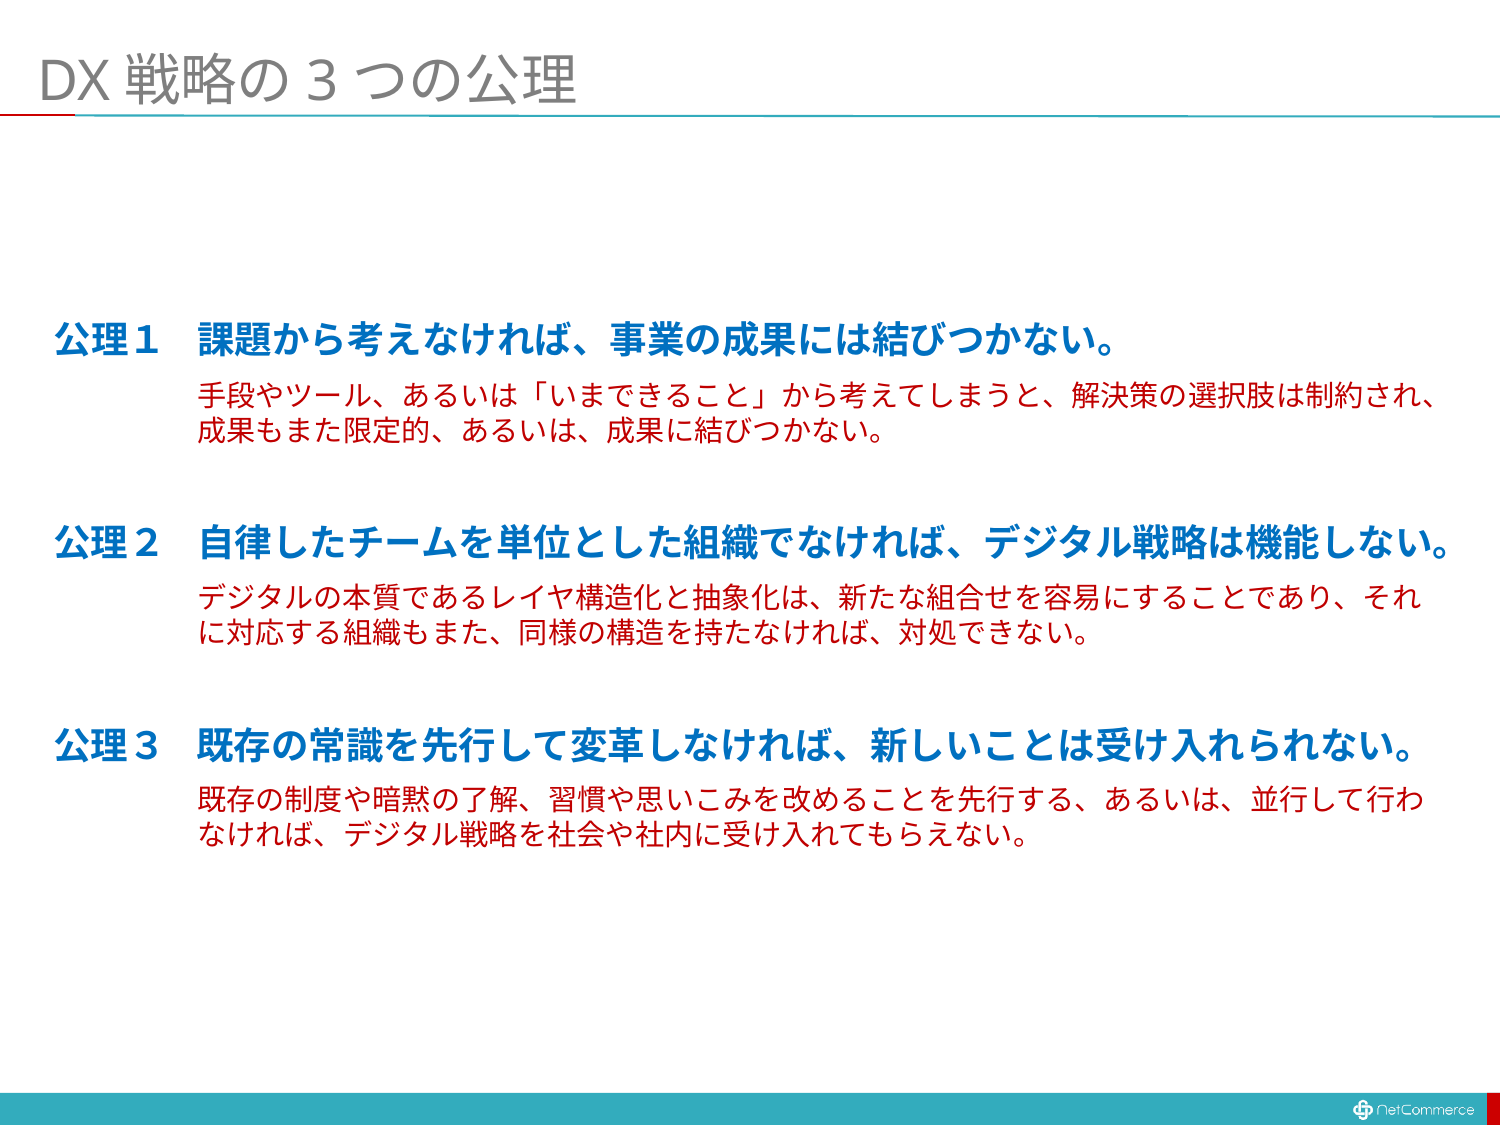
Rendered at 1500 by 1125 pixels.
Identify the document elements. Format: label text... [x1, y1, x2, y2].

text_box 課題から考えなければ、事業の成果には結びつかない。 [182, 309, 1462, 369]
picture [1352, 1098, 1474, 1120]
text_box 手段やツール、あるいは「いまできること」から考えてしまうと、解決策の選択肢は制約され、成果もまた限定的、あるいは、成果に結びつかない。 [182, 369, 1462, 455]
text_box デジタルの本質であるレイヤ構造化と抽象化は、新たな組合せを容易にすることであり、それに対応する組織もまた、同様の構造を持たなければ、対処できない。 [182, 571, 1462, 657]
text_box 既存の制度や暗黙の了解、習慣や思いこみを改めることを先行する、あるいは、並行して行わなければ、デジタル戦略を社会や社内に受け入れてもらえない。 [182, 773, 1462, 859]
text_box 公理１ [38, 309, 182, 369]
text_box 既存の常識を先行して変革しなければ、新しいことは受け入れられない。 [181, 714, 1456, 774]
text_box 公理３ [38, 714, 181, 774]
text_box 公理２ [38, 511, 181, 572]
title DX戦略の3つの公理 [37, 43, 1463, 112]
text_box 自律したチームを単位とした組織でなければ、デジタル戦略は機能しない。 [182, 511, 1500, 572]
